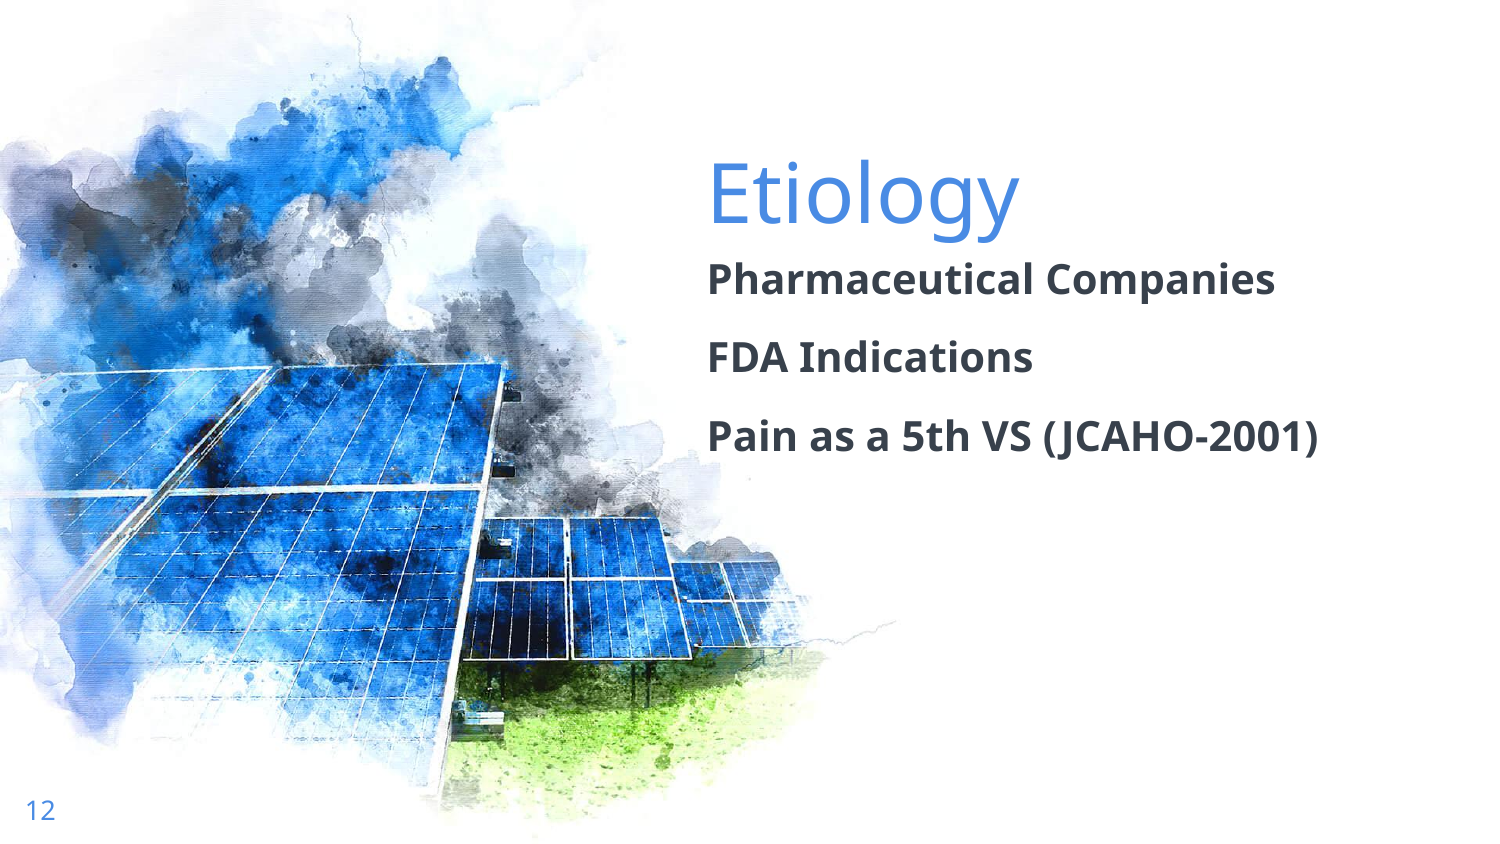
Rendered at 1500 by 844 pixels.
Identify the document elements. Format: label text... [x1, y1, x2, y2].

slide_number 12 [24, 779, 115, 844]
subtitle Pharmaceutical Companies FDA Indications Pain as a 5th VS (JCAHO-2001) [706, 245, 1406, 601]
title Etiology [706, 109, 1406, 241]
picture [0, 0, 1500, 844]
